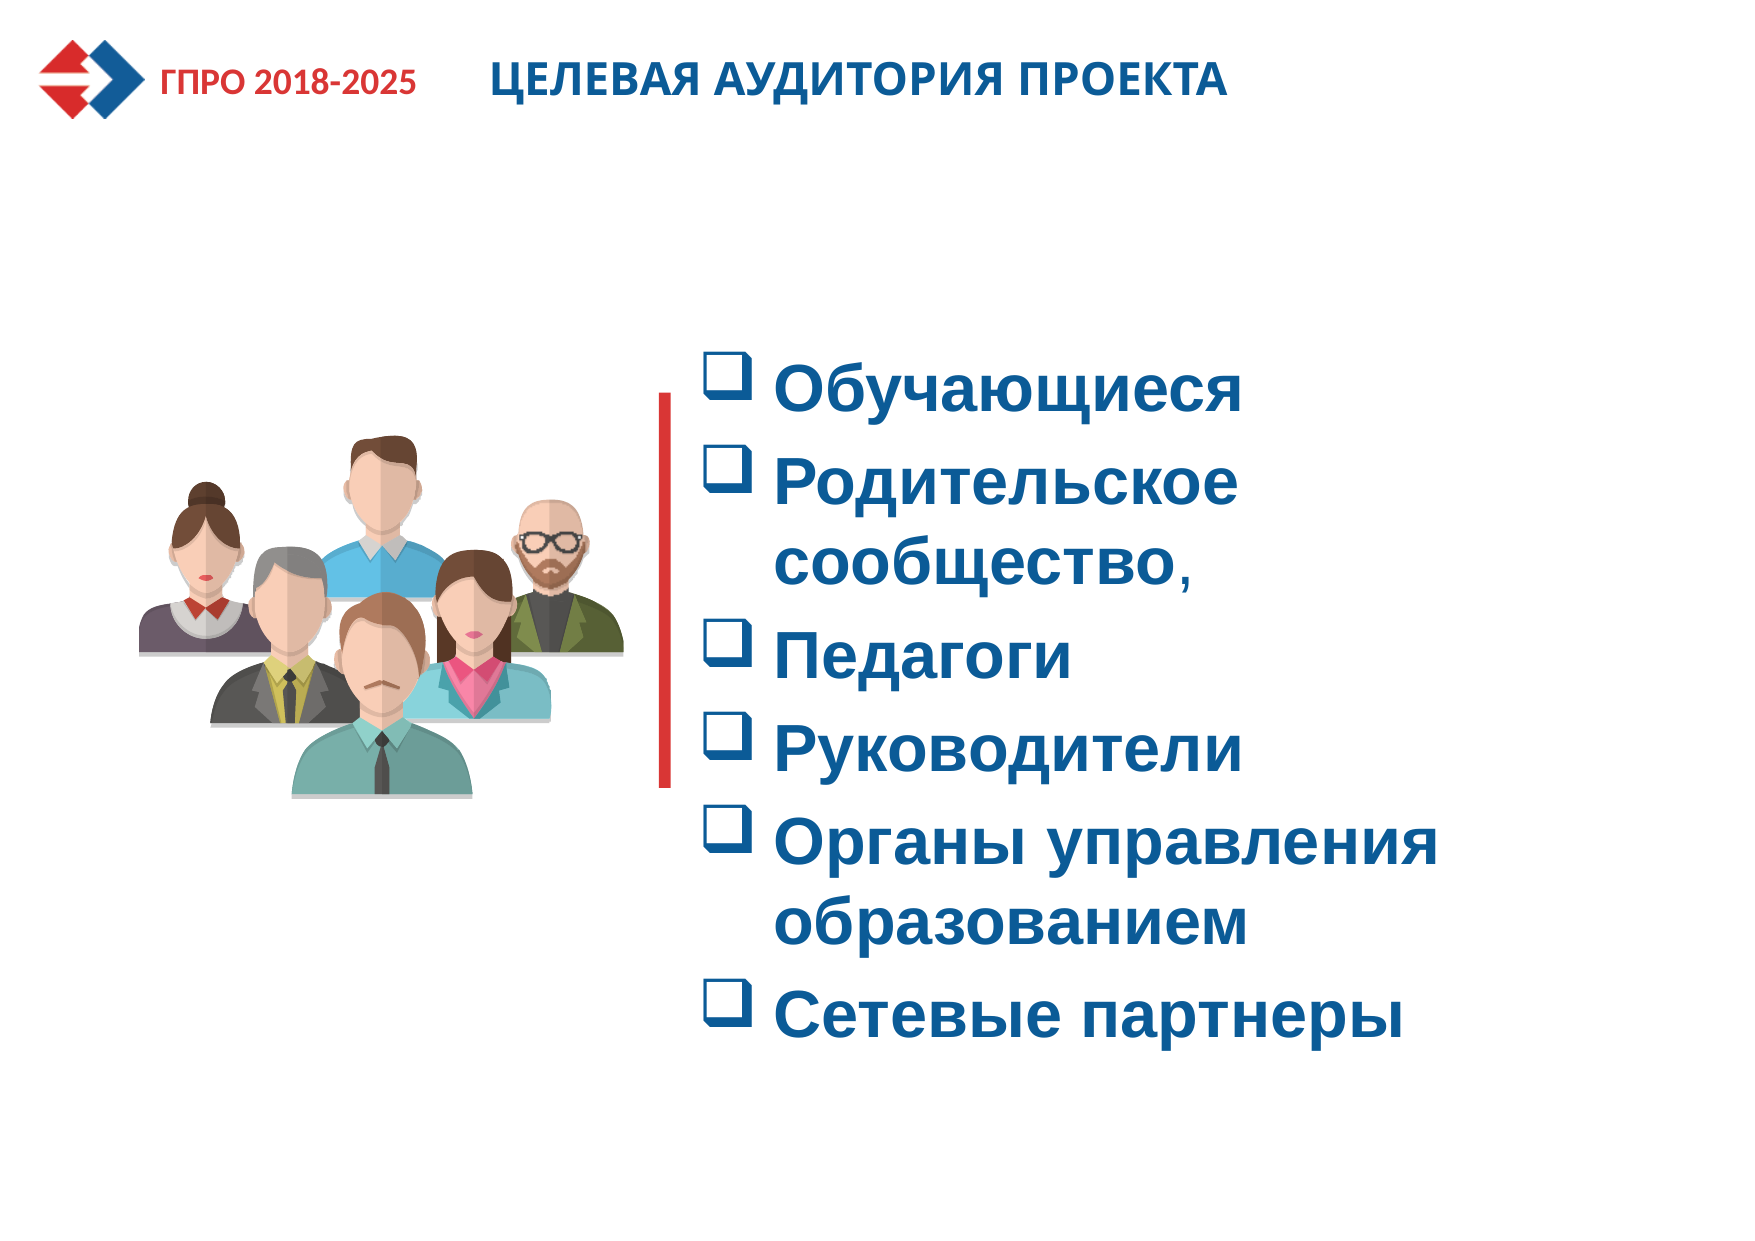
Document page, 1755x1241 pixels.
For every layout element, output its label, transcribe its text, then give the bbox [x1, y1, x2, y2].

title ЦЕЛЕВАЯ АУДИТОРИЯ ПРОЕКТА [472, 17, 1430, 136]
picture [33, 40, 145, 119]
list Обучающиеся Родительское сообщество, Педагоги Руководители Органы управления образованием Сетевые партнеры [681, 336, 1580, 1022]
picture [138, 356, 624, 833]
text_box [657, 391, 673, 790]
